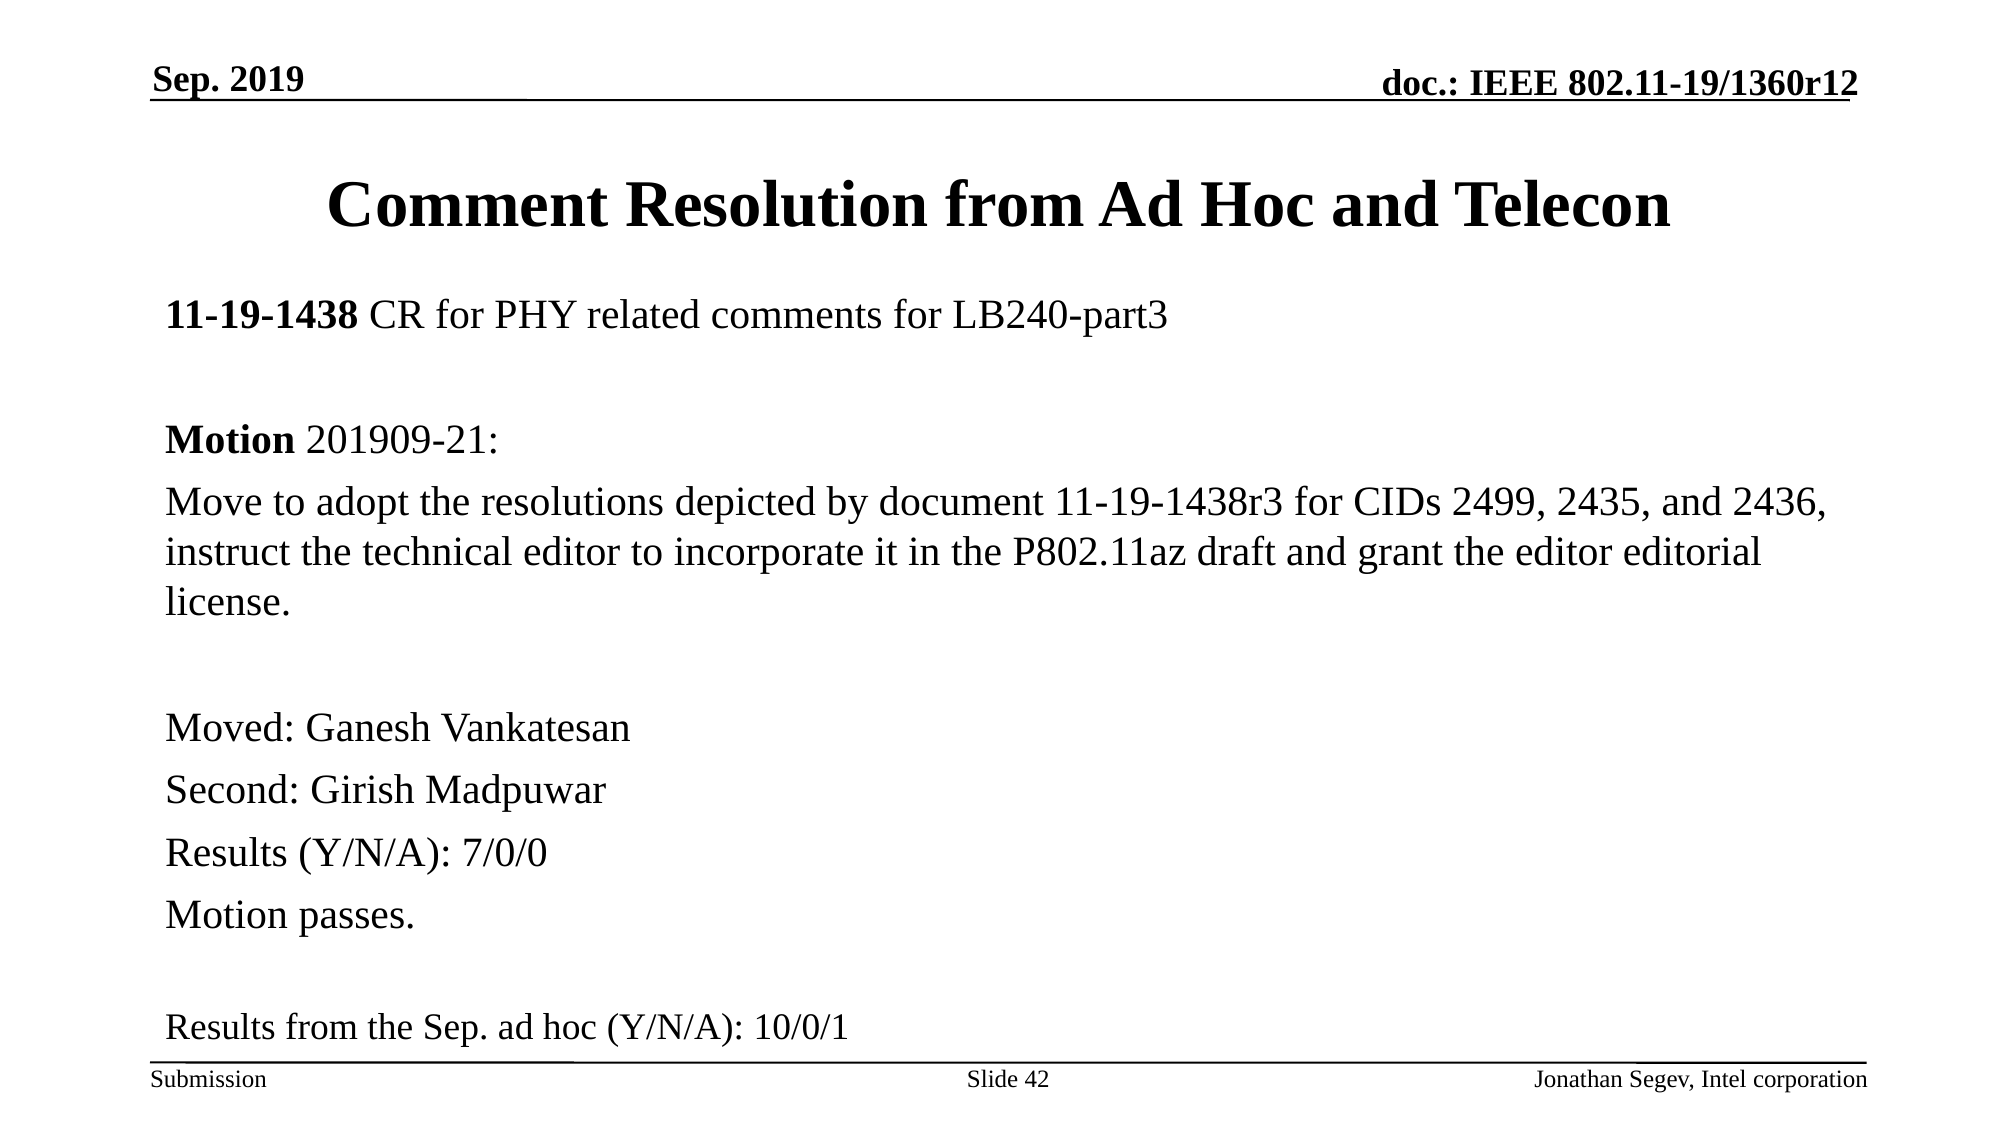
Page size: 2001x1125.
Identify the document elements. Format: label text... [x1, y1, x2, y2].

title Comment Resolution from Ad Hoc and Telecon [149, 112, 1850, 278]
list 11-19-1438 CR for PHY related comments for LB240-part3 Motion 201909-21: Move to adopt the resolutions depicted by document 11-19-1438r3 for CIDs 2499, 2435, and 2436, instruct the technical editor to incorporate it in the P802.11az draft and grant the editor editorial license. Moved: Ganesh Vankatesan Second: Girish Madpuwar Results (Y/N/A): 7/0/0 Motion passes. Results from the Sep. ad hoc (Y/N/A): 10/0/1 [149, 278, 1850, 1000]
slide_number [152, 54, 563, 100]
slide_number Slide 42 [950, 1061, 1067, 1123]
footer Jonathan Segev, Intel corporation [1171, 1061, 1869, 1093]
